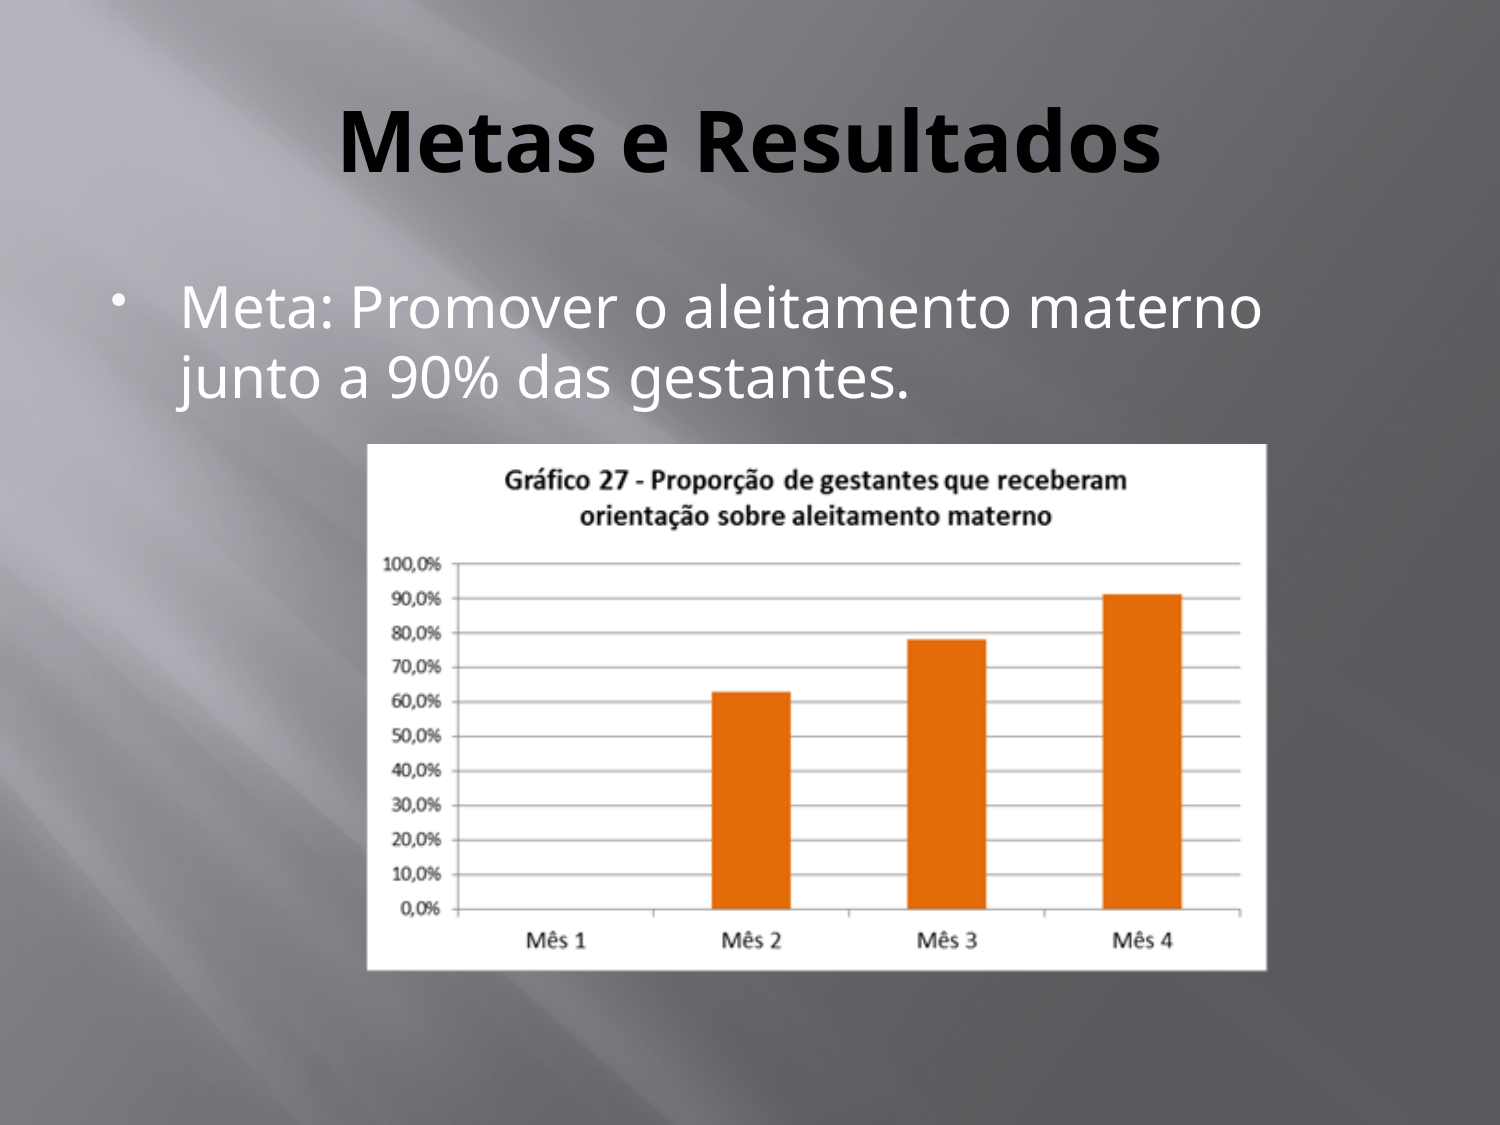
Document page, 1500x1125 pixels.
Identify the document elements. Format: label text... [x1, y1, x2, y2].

picture [366, 444, 1270, 977]
list Meta: Promover o aleitamento materno junto a 90% das gestantes. [75, 262, 1425, 1035]
title Metas e Resultados [75, 45, 1425, 233]
